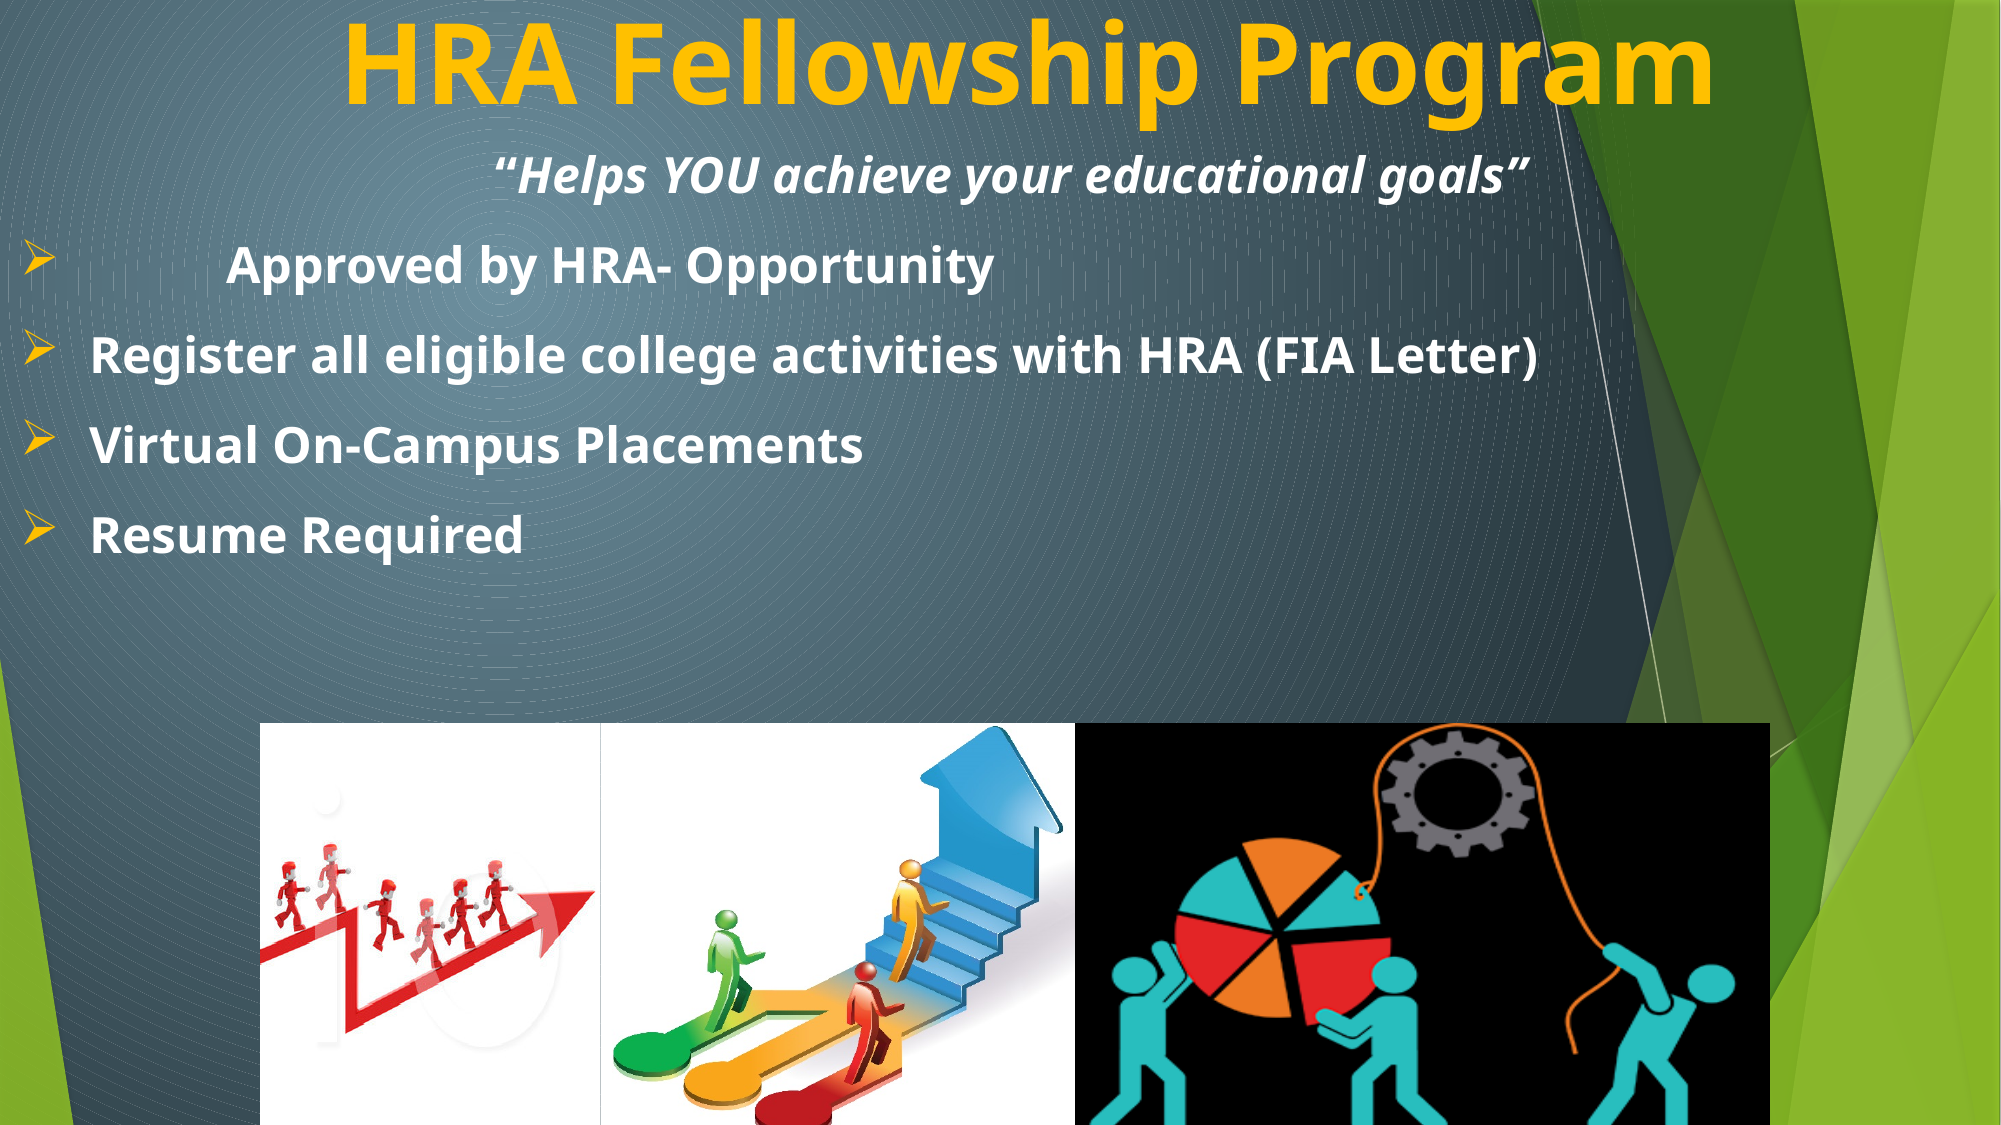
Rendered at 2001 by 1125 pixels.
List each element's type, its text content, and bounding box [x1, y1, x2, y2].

picture [259, 723, 1770, 1125]
title HRA Fellowship Program [0, 0, 2000, 182]
list “Helps YOU achieve your educational goals” Approved by HRA- Opportunity Register all eligible college activities with HRA (FIA Letter) Virtual On-Campus Placements Resume Required [4, 106, 2000, 1105]
